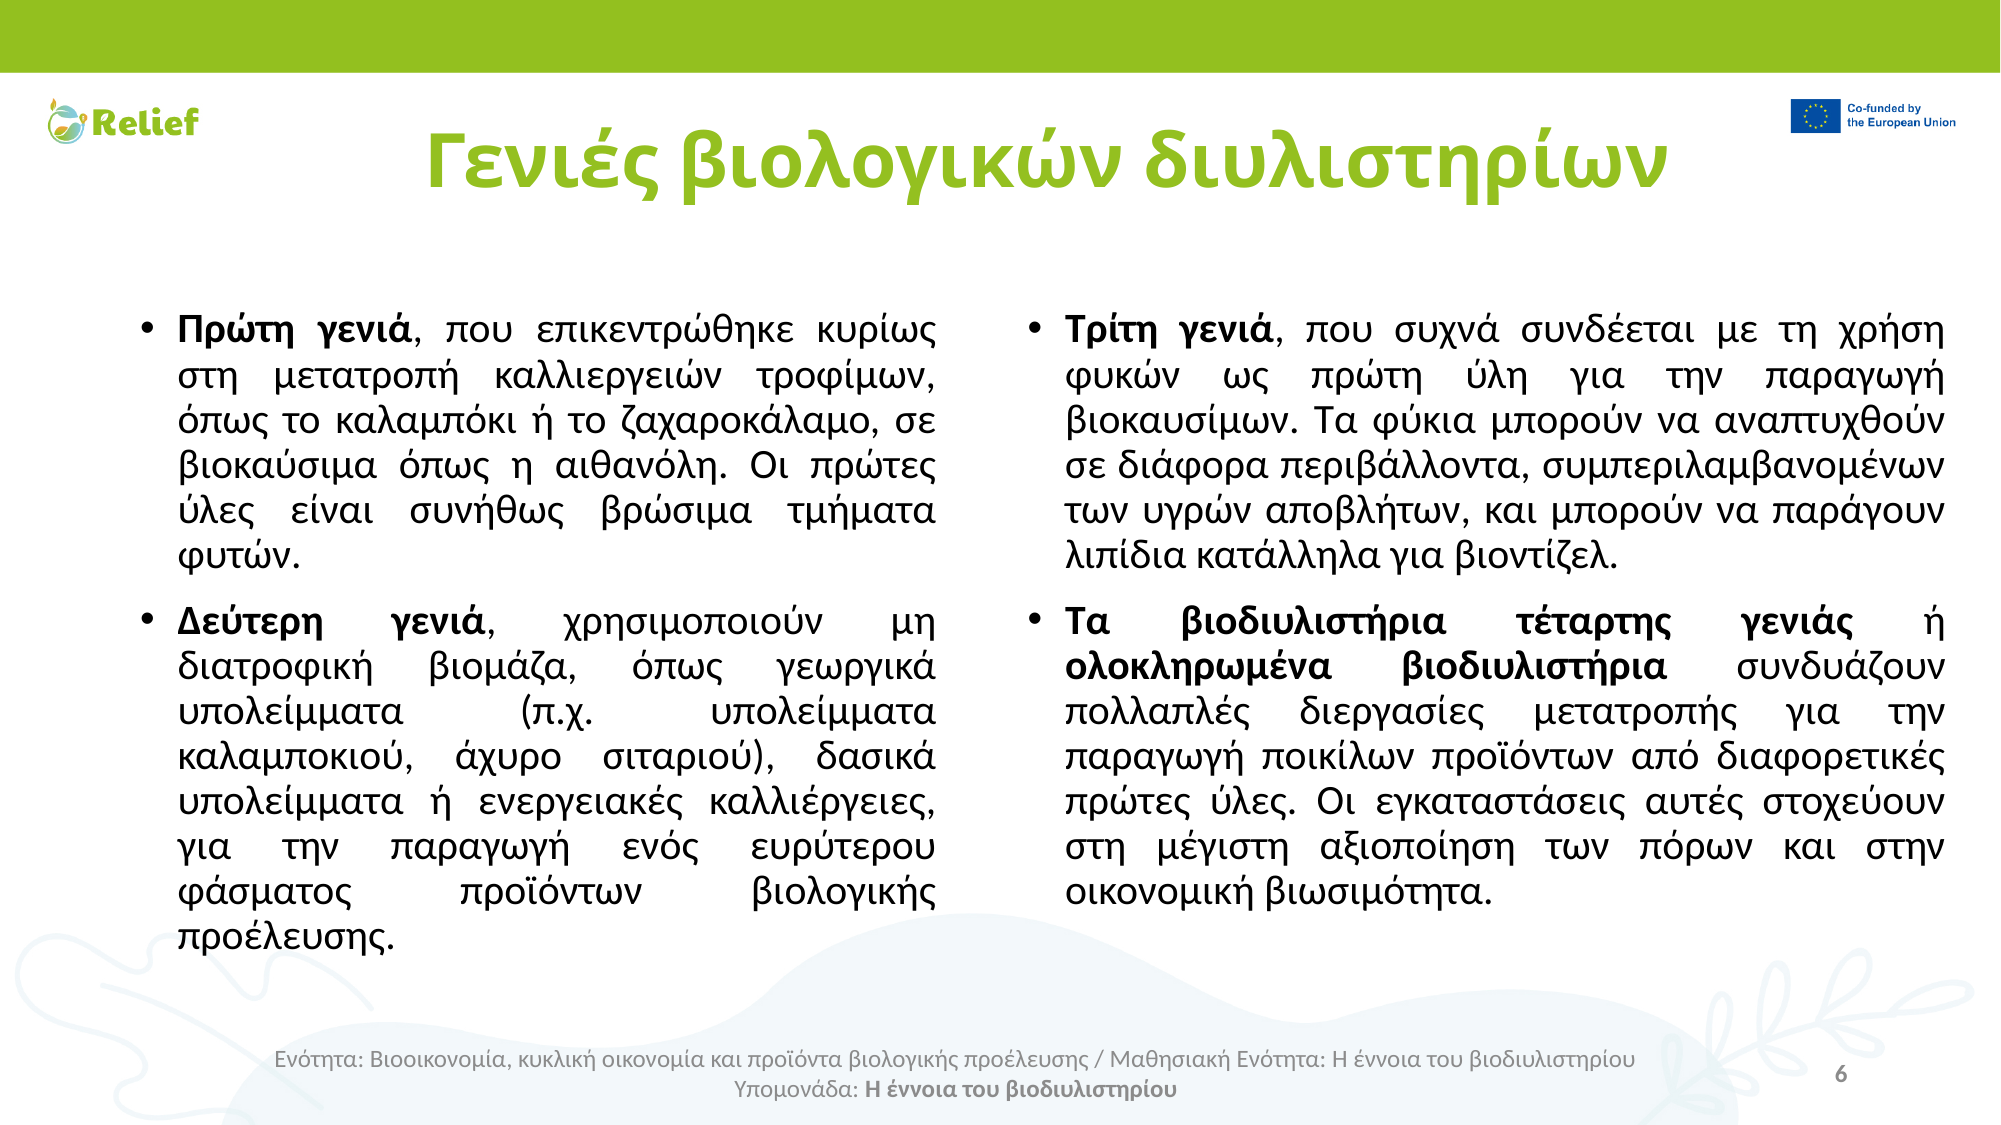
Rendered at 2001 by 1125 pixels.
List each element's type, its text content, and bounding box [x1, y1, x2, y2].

footer Ενότητα: Βιοοικονομία, κυκλική οικονομία και προϊόντα βιολογικής προέλευσης / Μαθησιακή Ενότητα: Η έννοια του βιοδιυλιστηρίου Υπομονάδα: Η έννοια του βιοδιυλιστηρίου [137, 1023, 1775, 1122]
title Γενιές βιολογικών διυλιστηρίων [275, 91, 1821, 236]
picture [0, 0, 2001, 1125]
slide_number 6 [1787, 1042, 1863, 1103]
list Τρίτη γενιά, που συχνά συνδέεται με τη χρήση φυκών ως πρώτη ύλη για την παραγωγή βιοκαυσίμων. Τα φύκια μπορούν να αναπτυχθούν σε διάφορα περιβάλλοντα, συμπεριλαμβανομένων των υγρών αποβλήτων, και μπορούν να παράγουν λιπίδια κατάλληλα για βιοντίζελ. Τα βιοδιυλιστήρια τέταρτης γενιάς ή ολοκληρωμένα βιοδιυλιστήρια συνδυάζουν πολλαπλές διεργασίες μετατροπής για την παραγωγή ποικίλων προϊόντων από διαφορετικές πρώτες ύλες. Οι εγκαταστάσεις αυτές στοχεύουν στη μέγιστη αξιοποίηση των πόρων και στην οικονομική βιωσιμότητα. [1012, 299, 1961, 1014]
list Πρώτη γενιά, που επικεντρώθηκε κυρίως στη μετατροπή καλλιεργειών τροφίμων, όπως το καλαμπόκι ή το ζαχαροκάλαμο, σε βιοκαύσιμα όπως η αιθανόλη. Οι πρώτες ύλες είναι συνήθως βρώσιμα τμήματα φυτών. Δεύτερη γενιά, χρησιμοποιούν μη διατροφική βιομάζα, όπως γεωργικά υπολείμματα (π.χ. υπολείμματα καλαμποκιού, άχυρο σιταριού), δασικά υπολείμματα ή ενεργειακές καλλιέργειες, για την παραγωγή ενός ευρύτερου φάσματος προϊόντων βιολογικής προέλευσης. [125, 299, 952, 1058]
